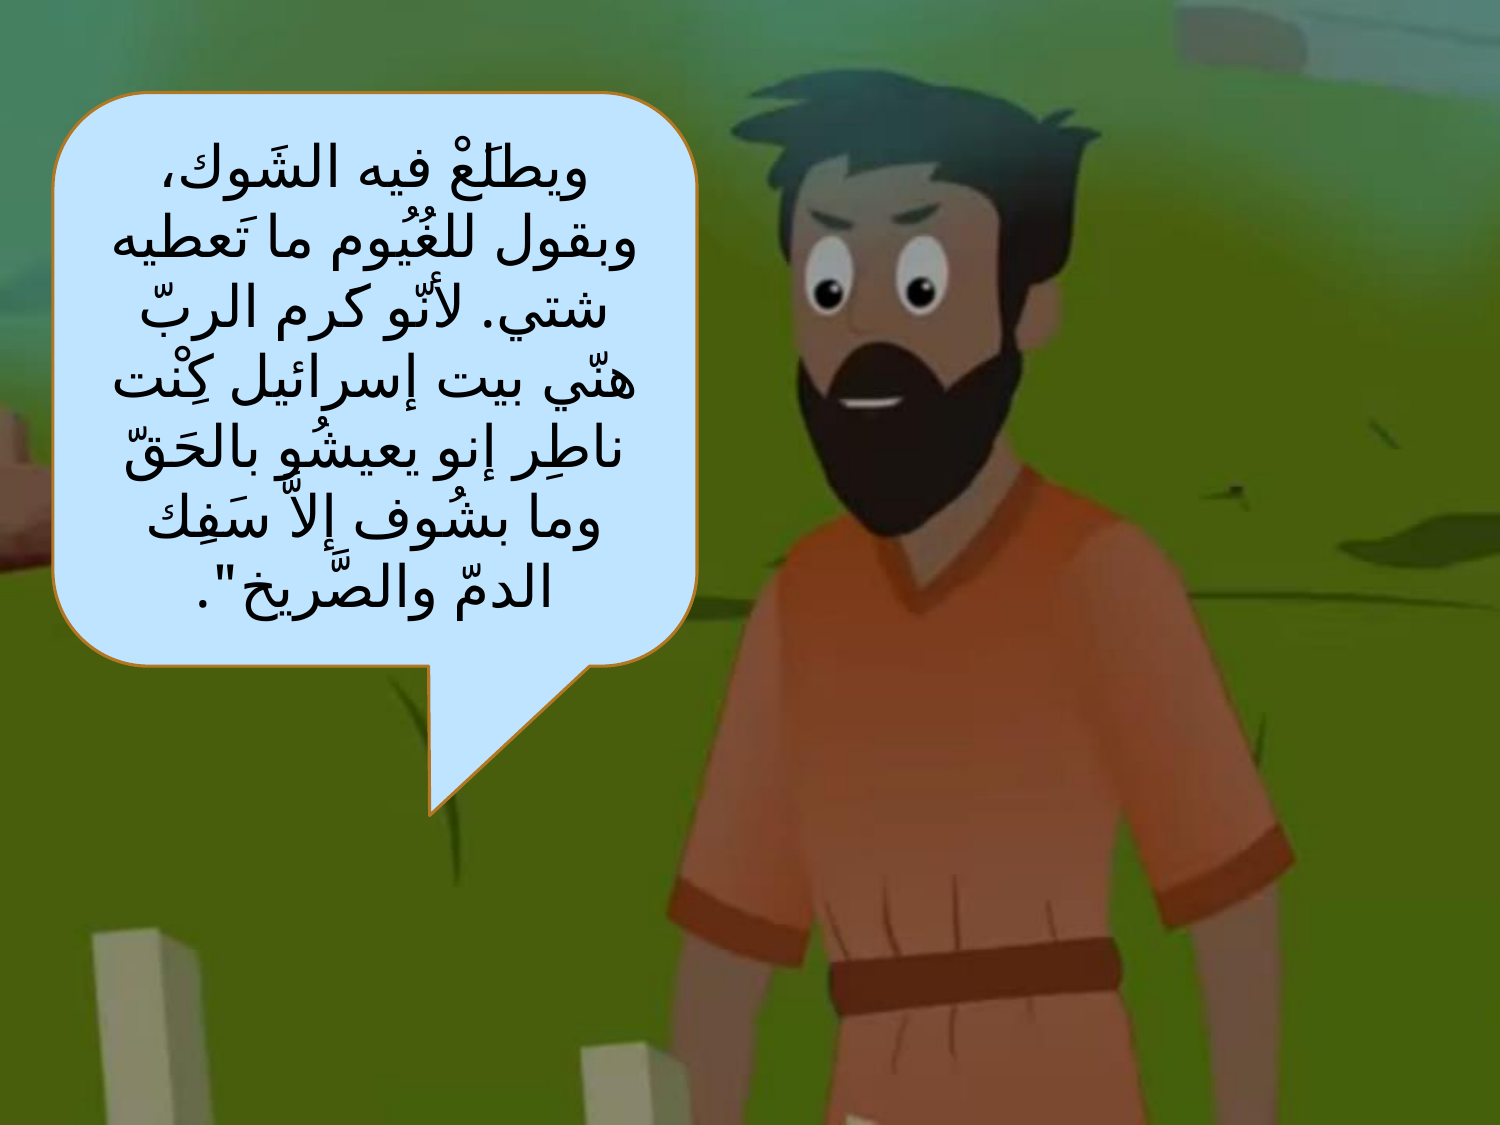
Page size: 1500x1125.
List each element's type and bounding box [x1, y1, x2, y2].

list [0, 0, 1500, 1125]
